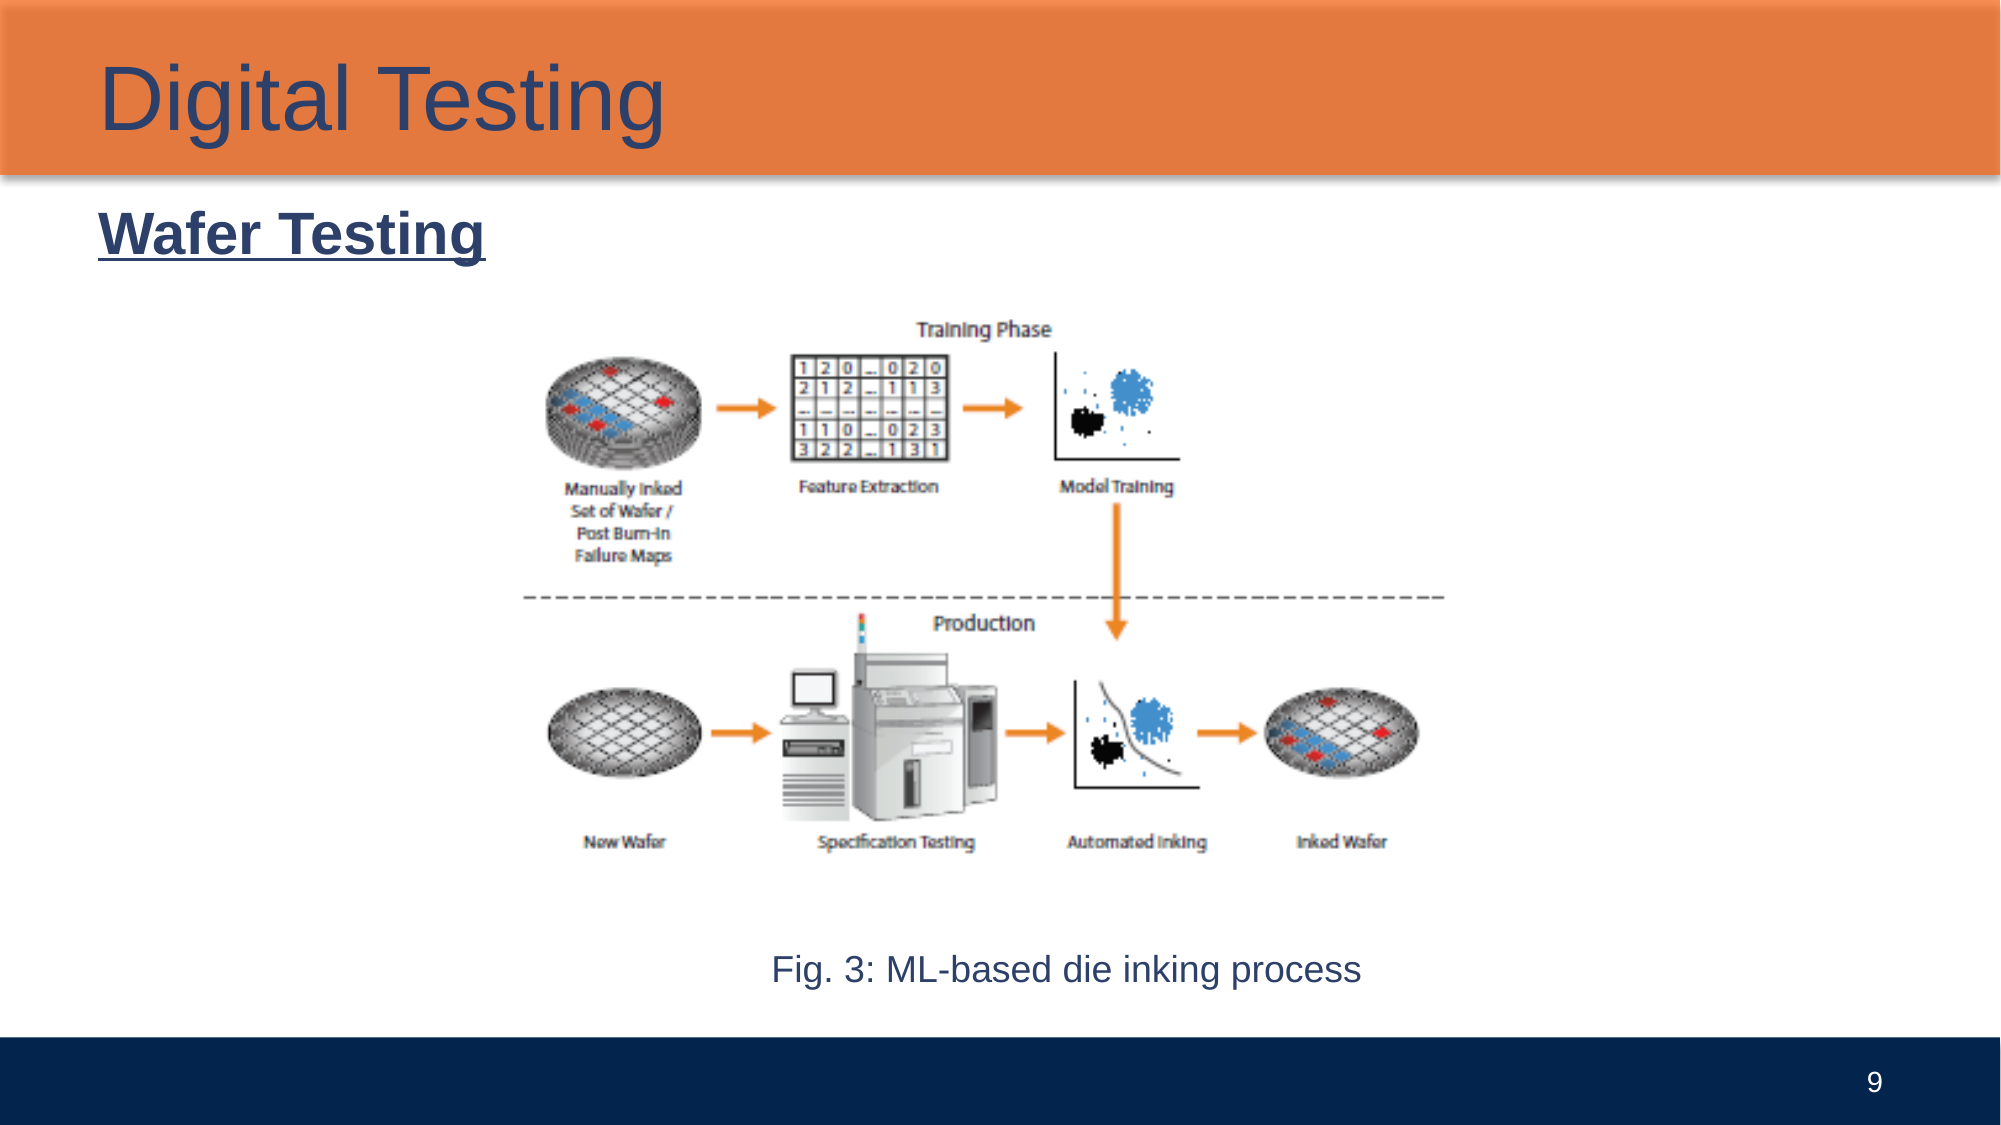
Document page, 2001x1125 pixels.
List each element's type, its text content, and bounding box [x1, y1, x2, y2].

text_box Fig. 3: ML-based die inking process [756, 937, 1378, 998]
picture [516, 286, 1472, 887]
list Wafer Testing [83, 187, 518, 275]
title Digital Testing [83, 12, 1918, 175]
